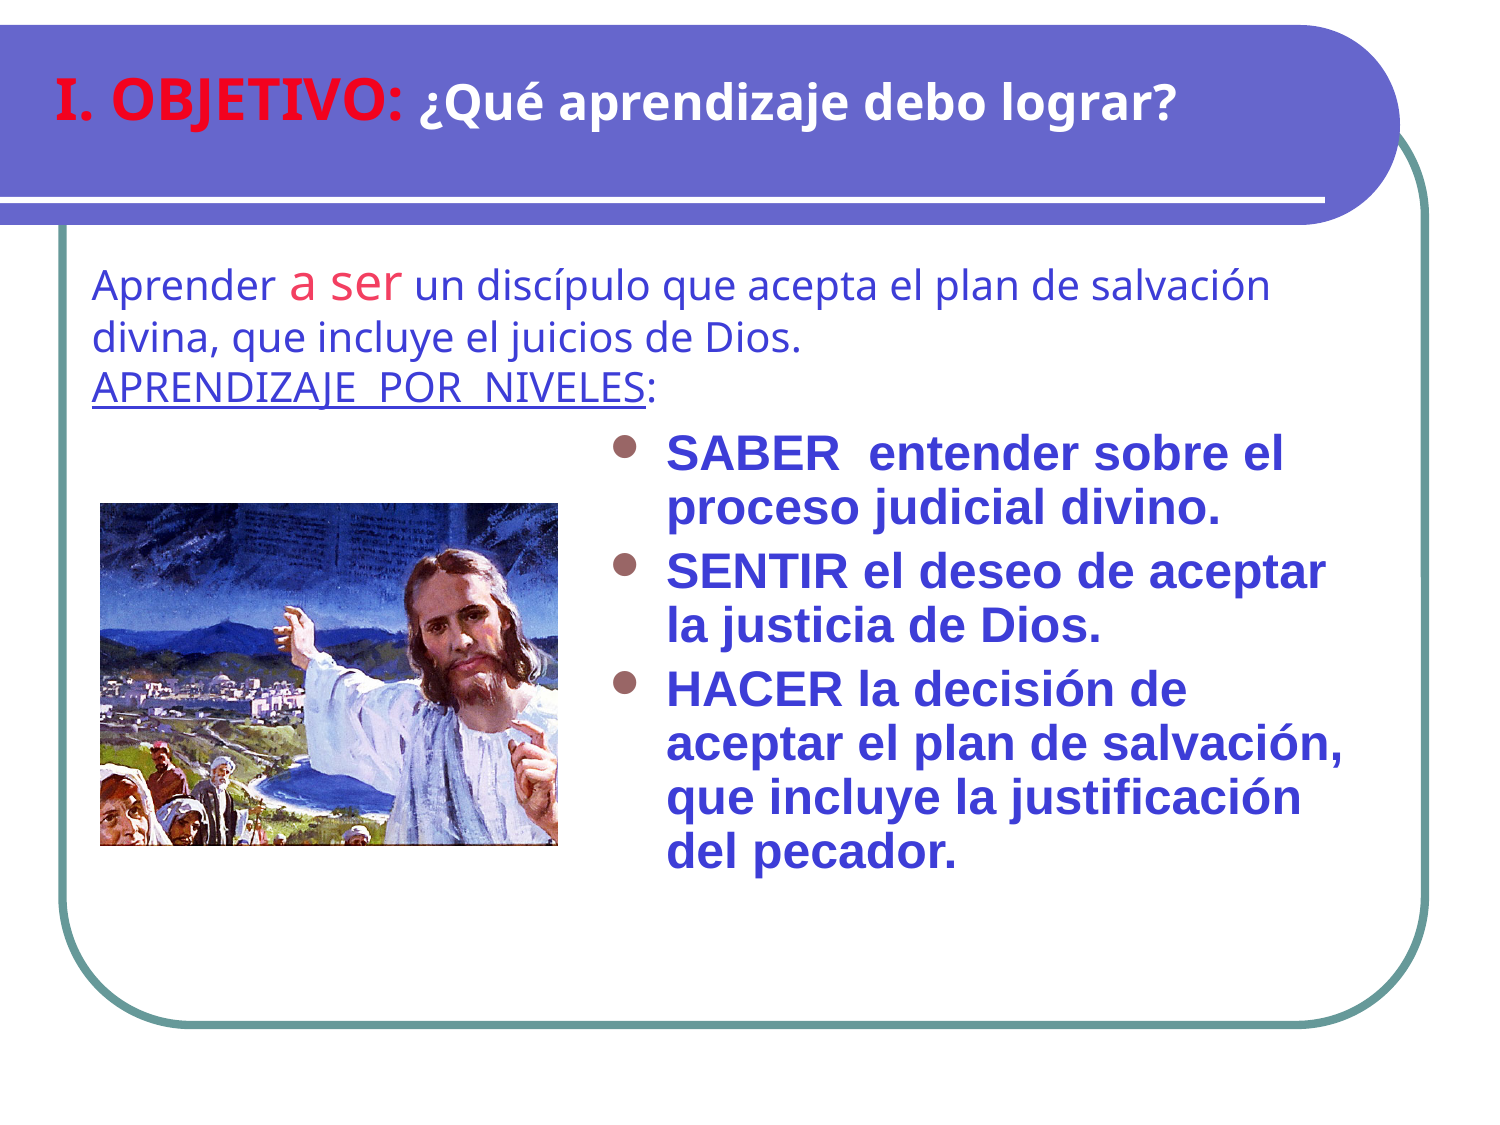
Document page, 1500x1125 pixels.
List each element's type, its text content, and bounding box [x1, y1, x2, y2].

text_box Aprender a ser un discípulo que acepta el plan de salvación divina, que incluye el juicios de Dios. APRENDIZAJE POR NIVELES: [76, 243, 1392, 419]
picture [100, 503, 558, 847]
text_box I. OBJETIVO: ¿Qué aprendizaje debo lograr? [41, 21, 1356, 172]
list SABER entender sobre el proceso judicial divino. SENTIR el deseo de aceptar la justicia de Dios. HACER la decisión de aceptar el plan de salvación, que incluye la justificación del pecador. [594, 419, 1392, 970]
